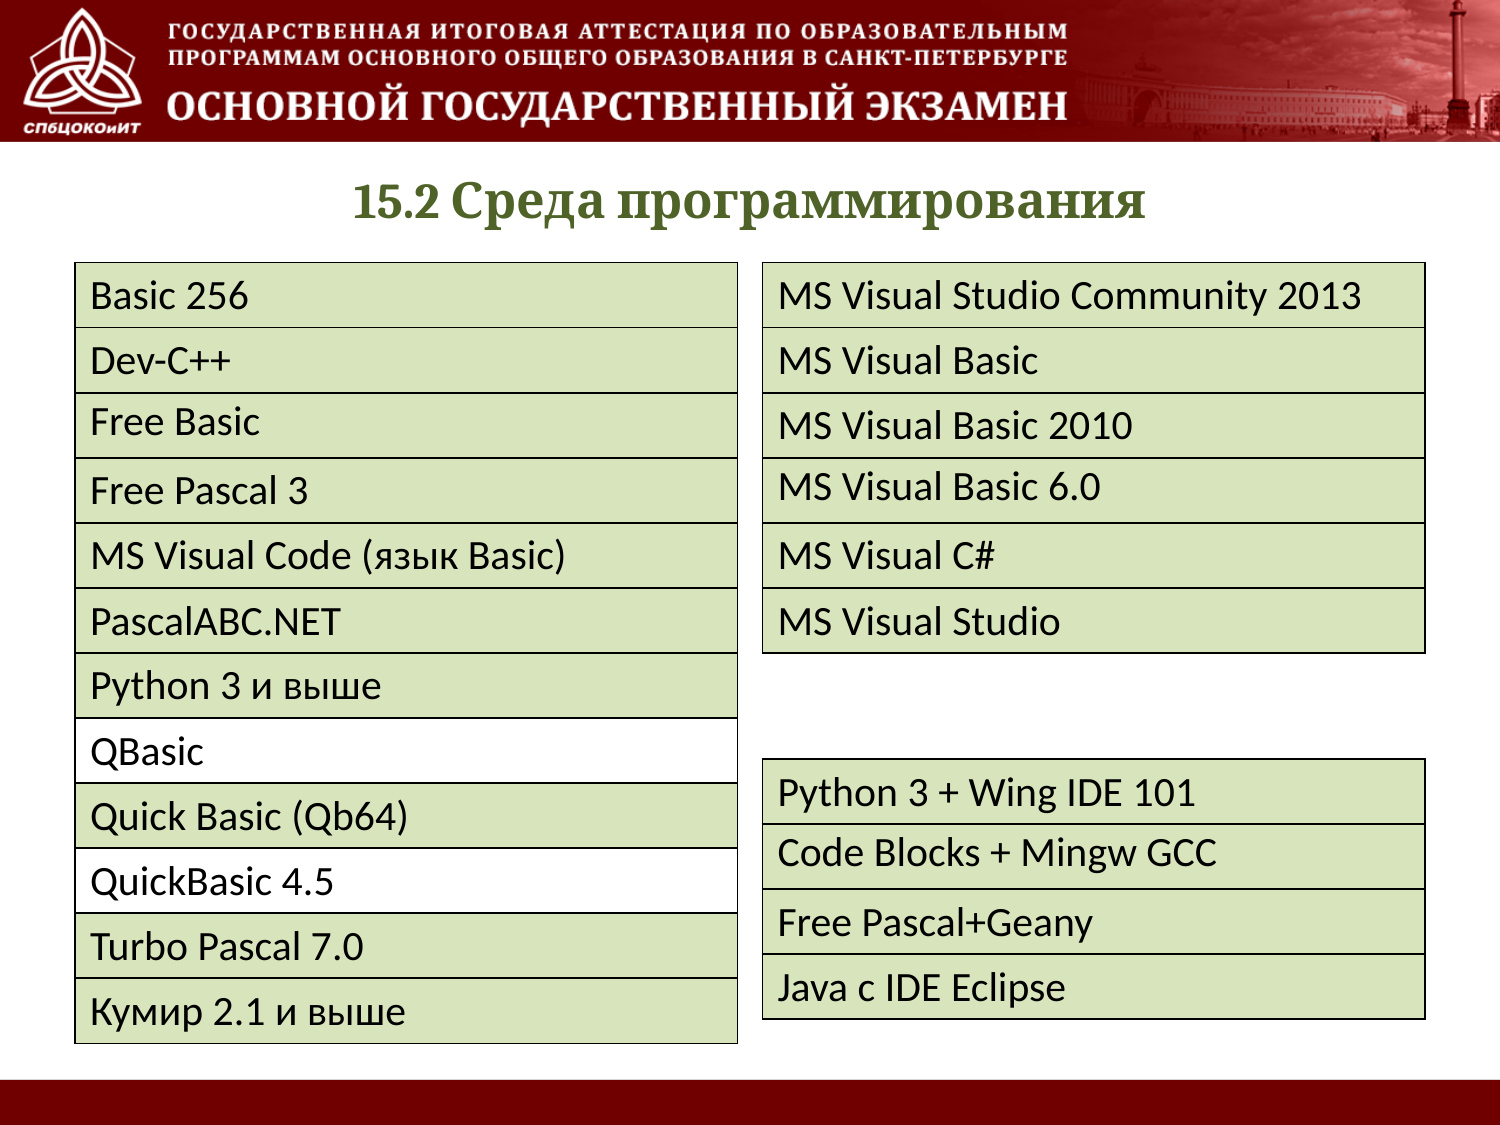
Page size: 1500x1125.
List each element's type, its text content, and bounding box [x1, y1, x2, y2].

table_header MS Visual Studio Community 2013 [763, 263, 1424, 327]
table_cell Free Pascal+Geany [763, 890, 1424, 953]
table_cell QBasic [76, 719, 737, 782]
table_cell PascalABC.NET [76, 589, 737, 652]
table_cell Code Blocks + Mingw GCC [763, 825, 1424, 888]
table_cell Free Basic [76, 394, 737, 457]
table_cell MS Visual Studio [763, 589, 1424, 652]
table_cell Turbo Pascal 7.0 [76, 914, 737, 977]
table_cell MS Visual Basic [763, 328, 1424, 392]
table_cell Python 3 + Wing IDE 101 [763, 760, 1424, 823]
table_cell [763, 654, 1425, 758]
table_cell Java с IDE Eclipse [763, 955, 1424, 1018]
table_cell QuickBasic 4.5 [76, 849, 737, 912]
table_cell Free Pascal 3 [76, 459, 737, 522]
table_cell Dev-C++ [76, 328, 737, 392]
table_cell Python 3 и выше [76, 654, 737, 717]
table_cell MS Visual Basic 6.0 [763, 459, 1424, 522]
table_cell MS Visual C# [763, 524, 1424, 587]
table_cell MS Visual Basic 2010 [763, 394, 1424, 457]
table_cell Quick Basic (Qb64) [76, 784, 737, 847]
text_box 15.2 Среда программирования [74, 160, 1425, 236]
picture [0, 0, 1500, 1125]
table_header Basic 256 [76, 263, 737, 327]
table_cell MS Visual Code (язык Basic) [76, 524, 737, 587]
table_cell Кумир 2.1 и выше [76, 979, 737, 1043]
